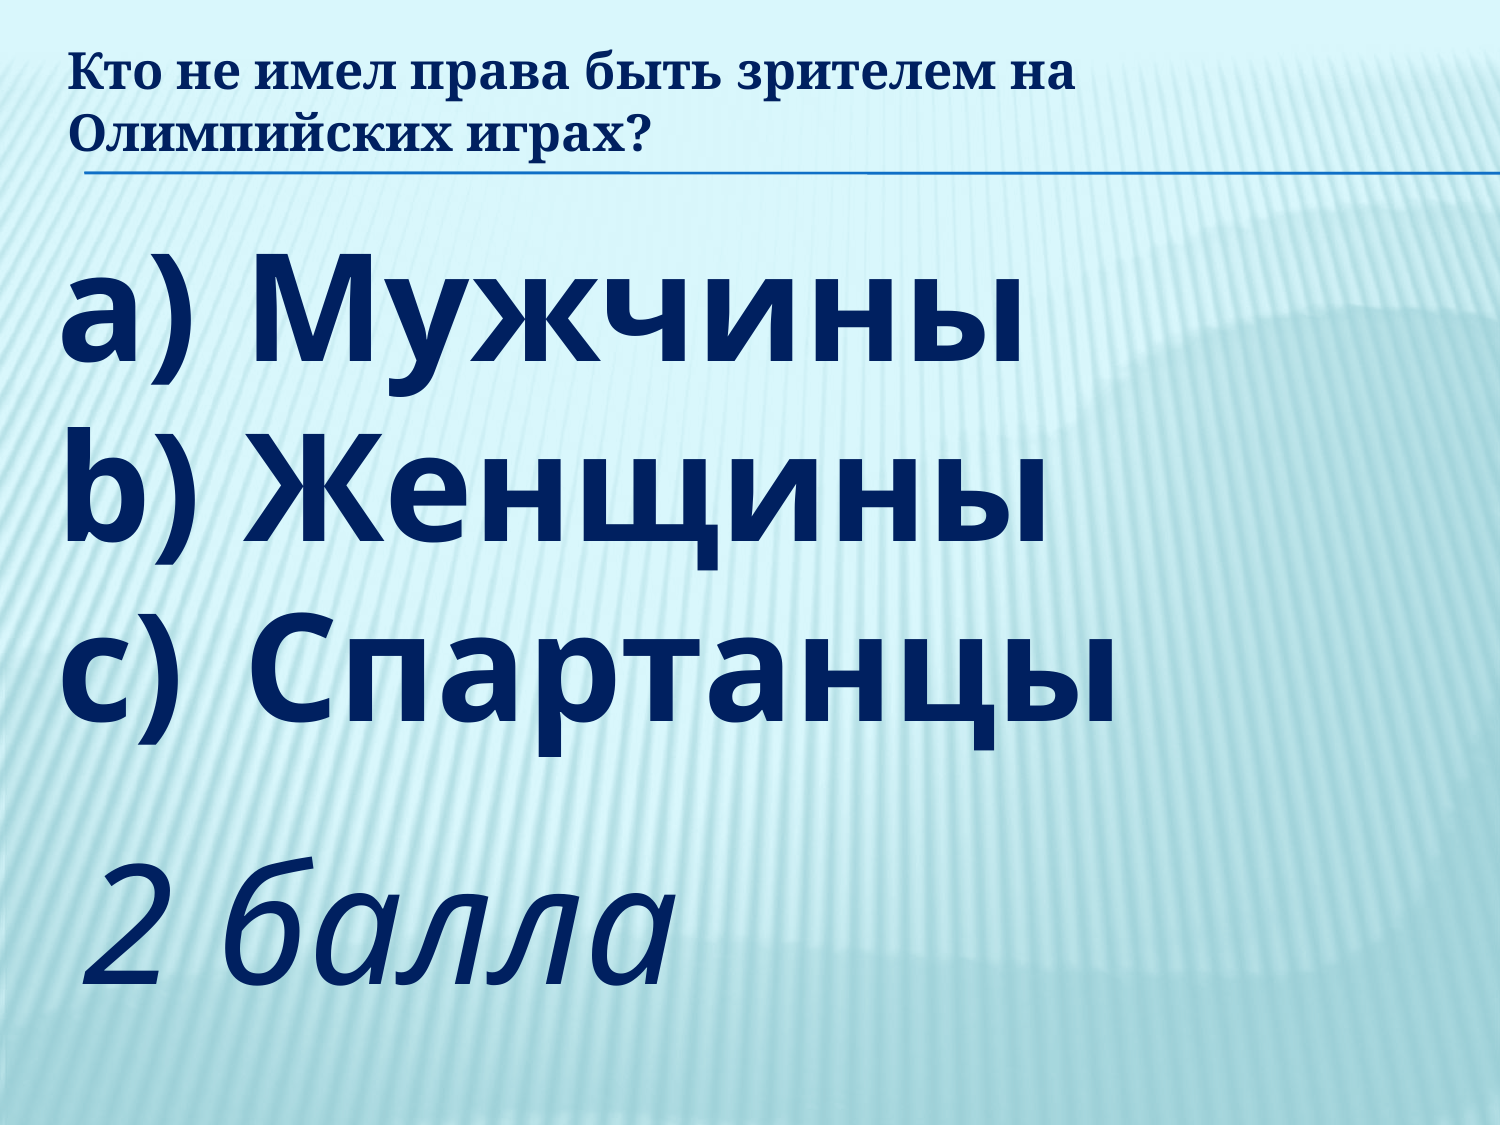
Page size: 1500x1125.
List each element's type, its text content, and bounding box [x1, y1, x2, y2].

text_box Мужчины Женщины Спартанцы [41, 204, 1258, 759]
title Кто не имел права быть зрителем на Олимпийских играх? [53, 30, 1479, 169]
text_box 2 балла [67, 810, 695, 1026]
